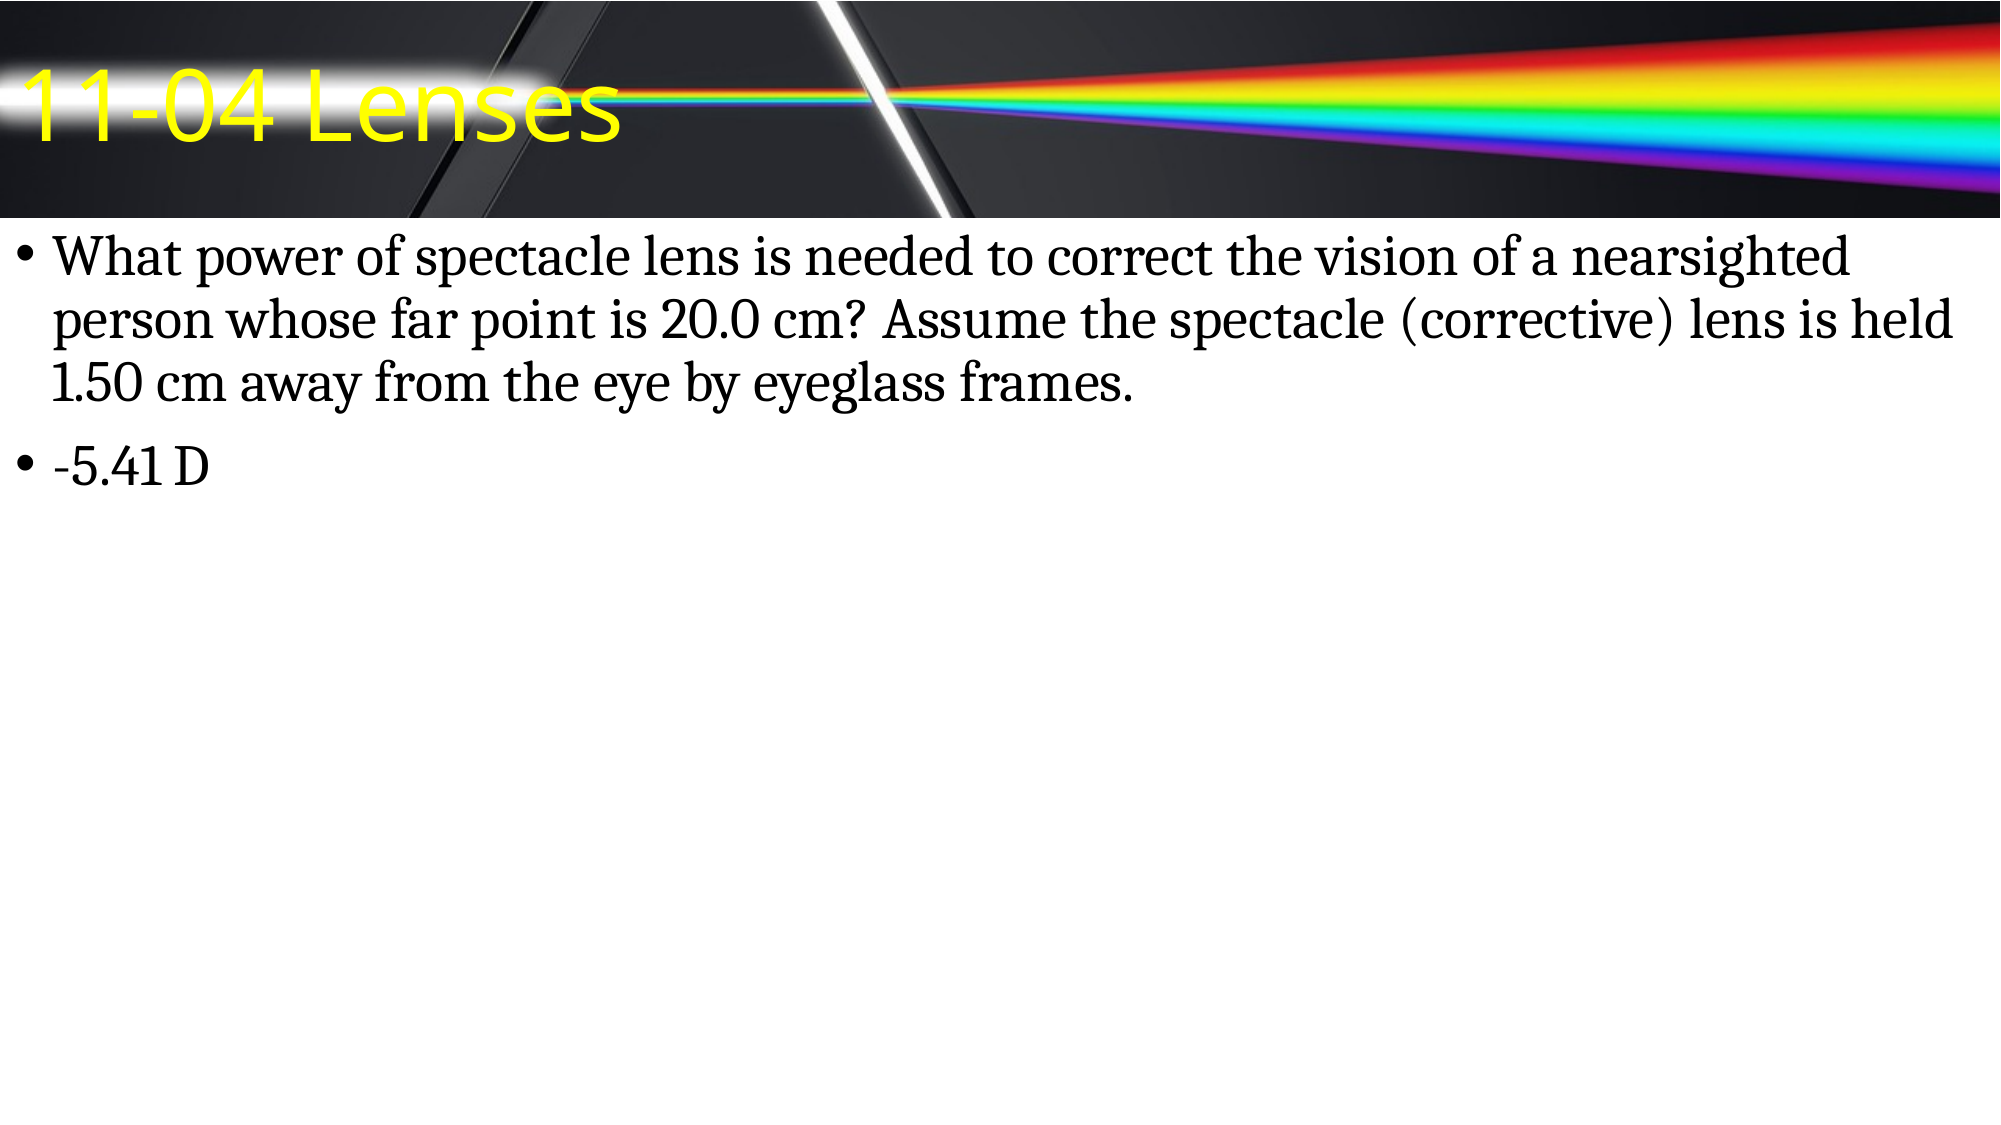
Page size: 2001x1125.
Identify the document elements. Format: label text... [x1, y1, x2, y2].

list What power of spectacle lens is needed to correct the vision of a nearsighted person whose far point is 20.0 cm? Assume the spectacle (corrective) lens is held 1.50 cm away from the eye by eyeglass frames. -5.41 D [0, 217, 2000, 1064]
title 11-04 Lenses [0, 0, 2000, 217]
